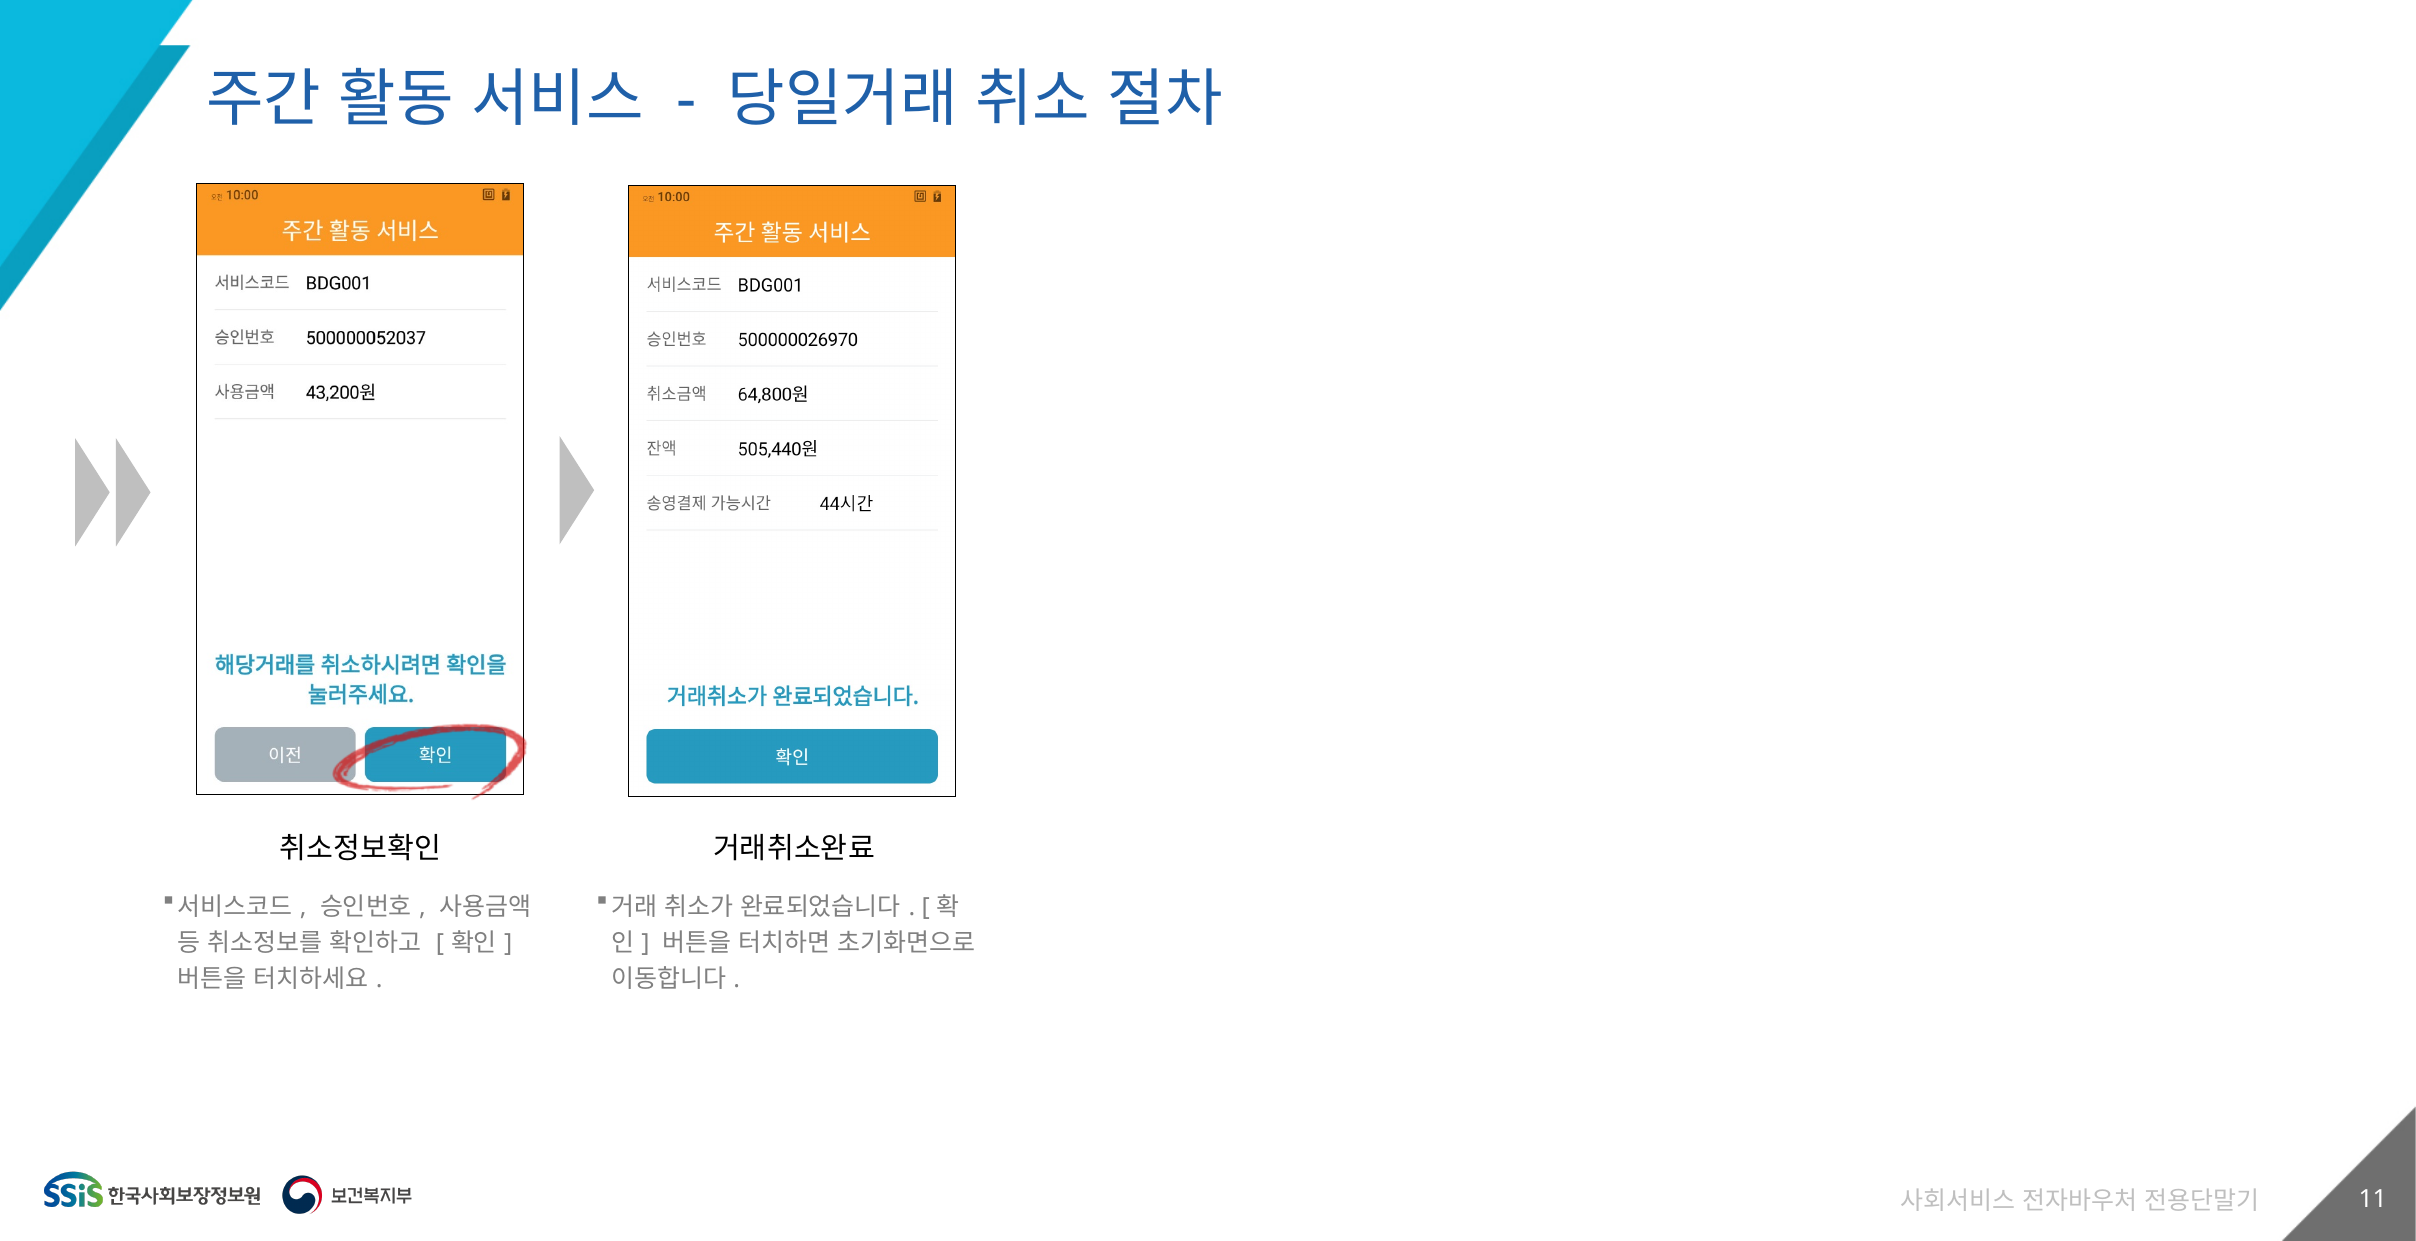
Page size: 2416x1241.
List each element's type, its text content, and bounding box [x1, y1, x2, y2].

text_box [557, 434, 596, 547]
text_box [74, 437, 151, 547]
picture [0, 0, 2416, 1241]
table_cell 거래 취소가 완료되었습니다. [확인] 버튼을 터치하면 초기화면으로 이동합니다. [596, 873, 992, 1001]
table_header 거래취소완료 [596, 818, 992, 873]
table_cell 서비스코드, 승인번호, 사용금액 등 취소정보를 확인하고 [확인] 버튼을 터치하세요. [163, 873, 558, 1032]
text_box 주간 활동 서비스 - 당일거래 취소 절차 [165, 41, 1881, 149]
table_header 취소정보확인 [163, 818, 558, 873]
